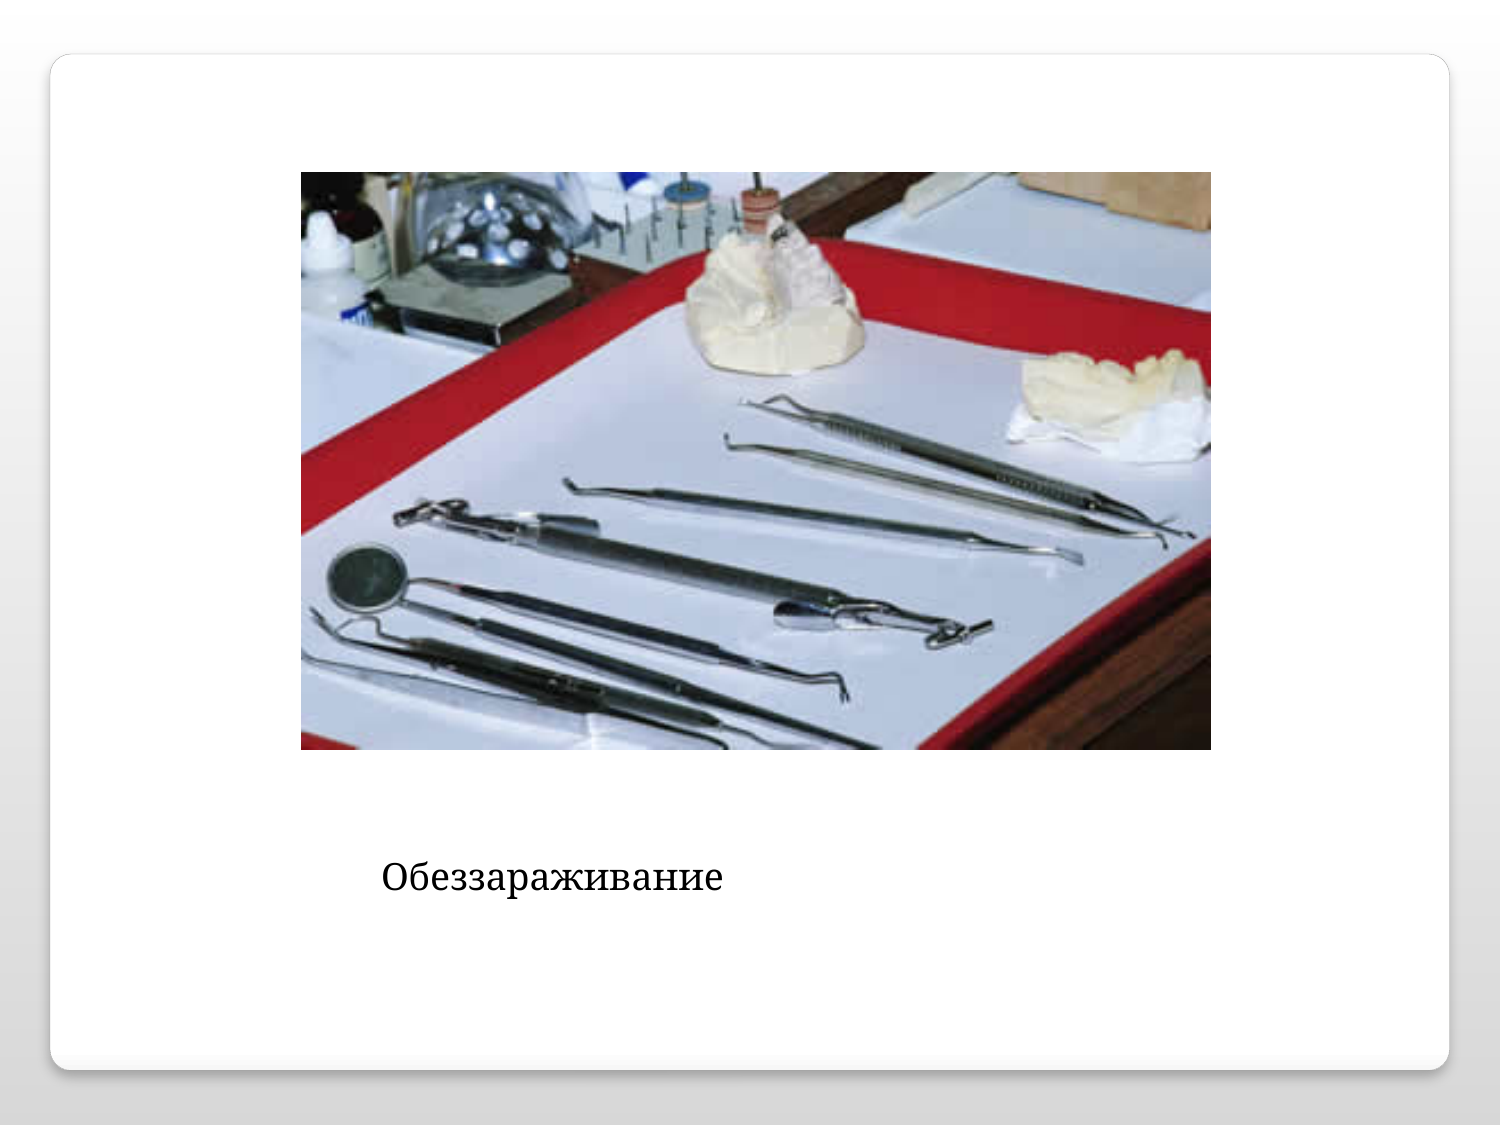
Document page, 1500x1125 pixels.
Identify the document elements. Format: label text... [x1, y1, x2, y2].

text_box Обеззараживание [366, 845, 740, 906]
picture [300, 172, 1211, 750]
